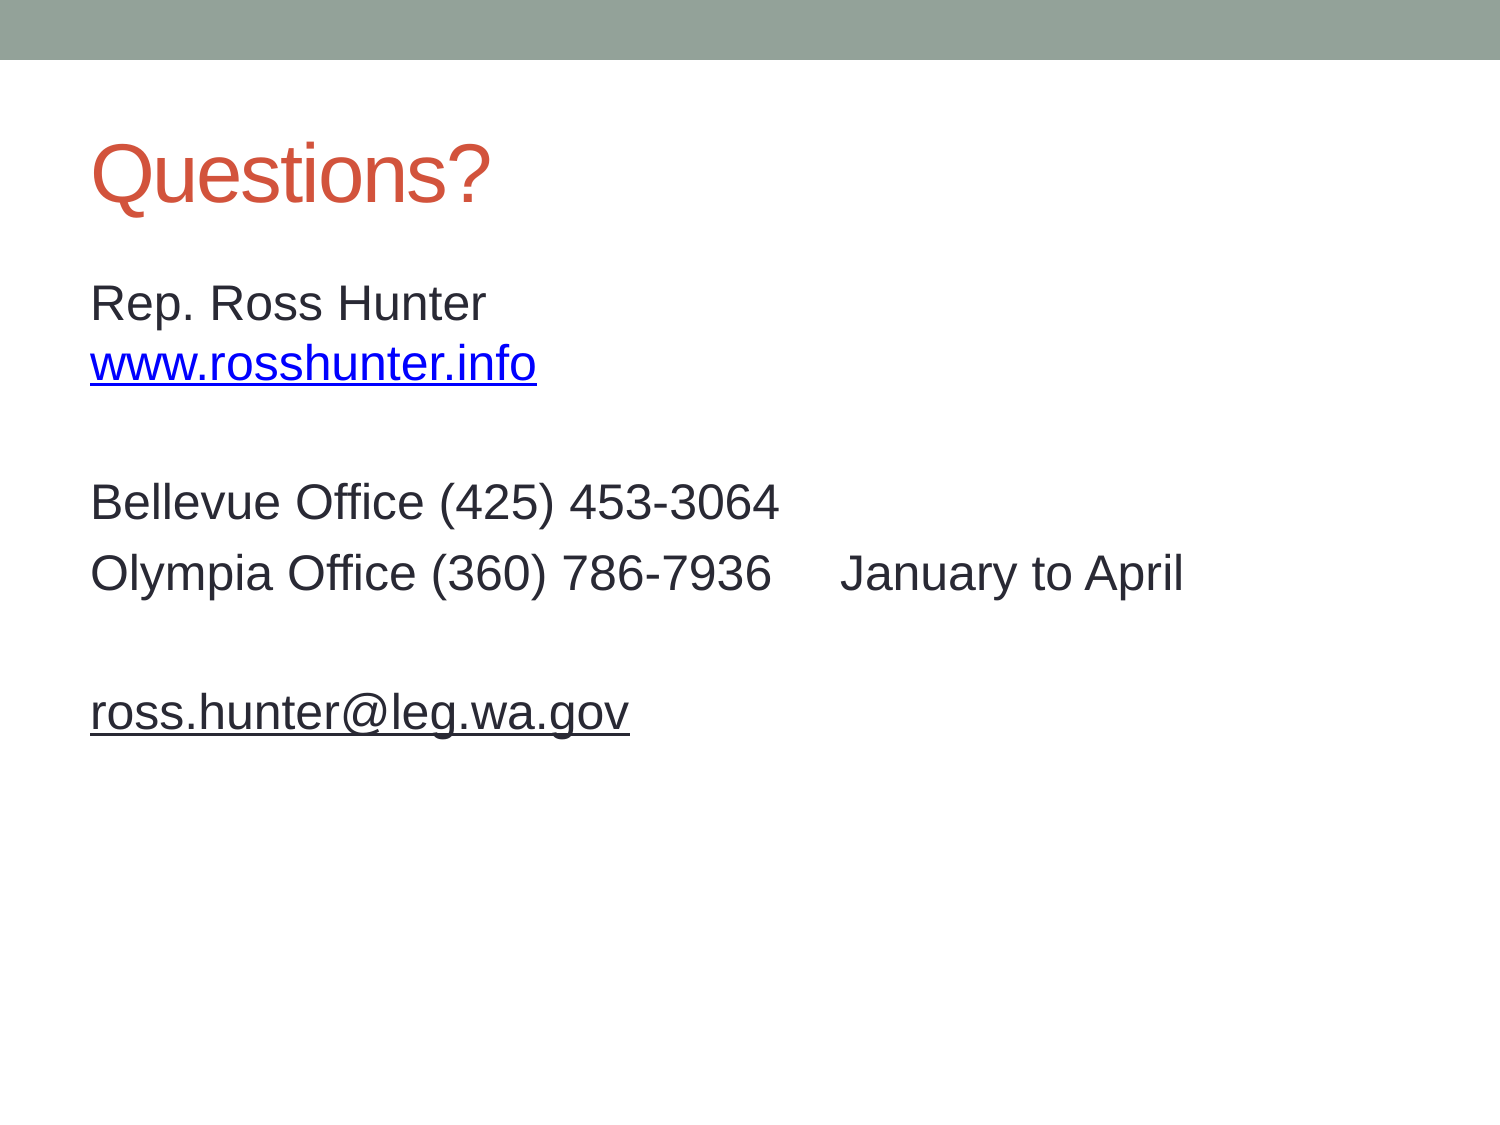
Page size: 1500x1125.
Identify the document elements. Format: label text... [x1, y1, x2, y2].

list Rep. Ross Hunter www.rosshunter.info Bellevue Office (425) 453-3064 Olympia Office (360) 786-7936 January to April ross.hunter@leg.wa.gov [75, 262, 1425, 1063]
title Questions? [75, 87, 1425, 250]
